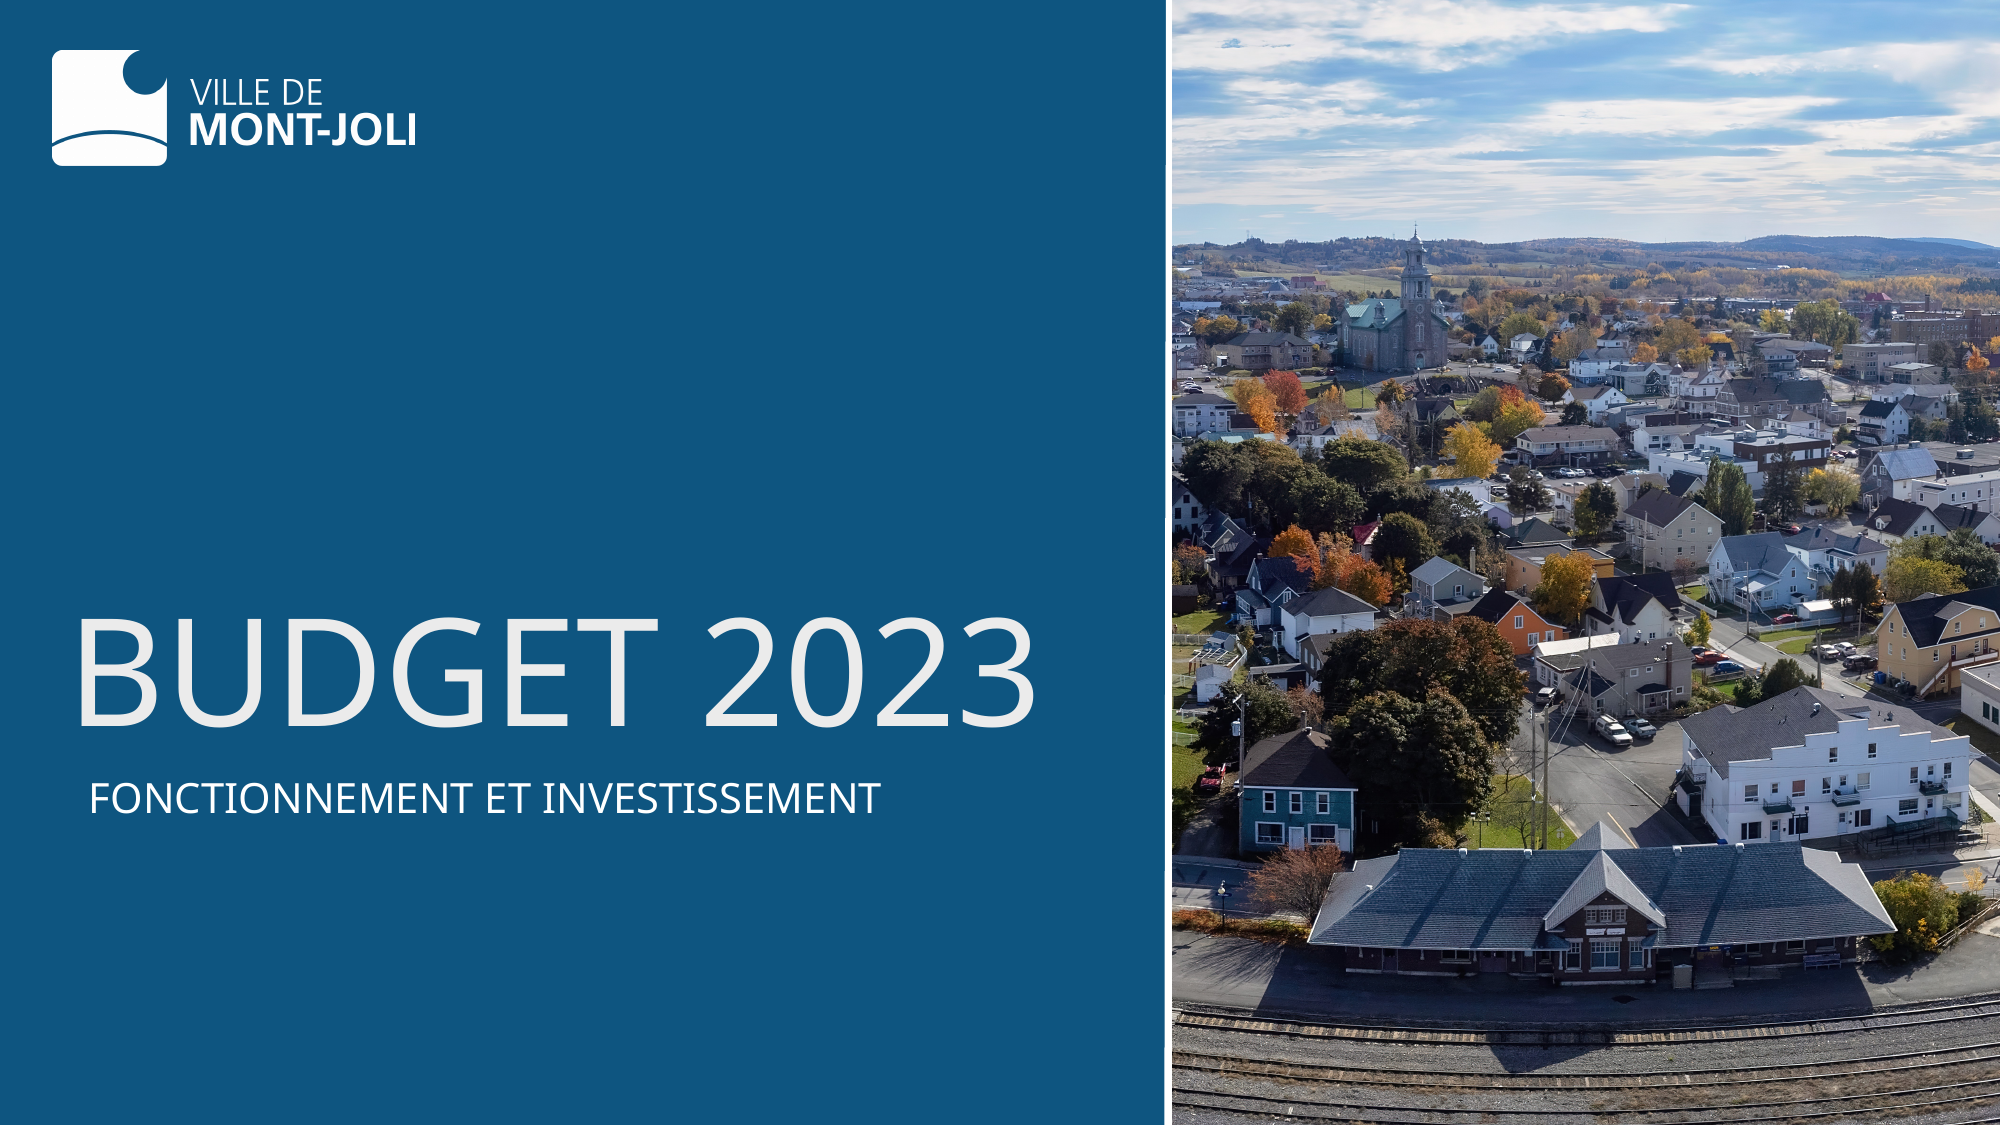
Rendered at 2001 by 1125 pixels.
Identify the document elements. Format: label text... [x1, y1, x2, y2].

subtitle Fonctionnement et investissement [52, 764, 1067, 906]
title BUDGET 2023 [52, 217, 1164, 765]
picture [52, 50, 415, 166]
picture [1172, 0, 2000, 1125]
